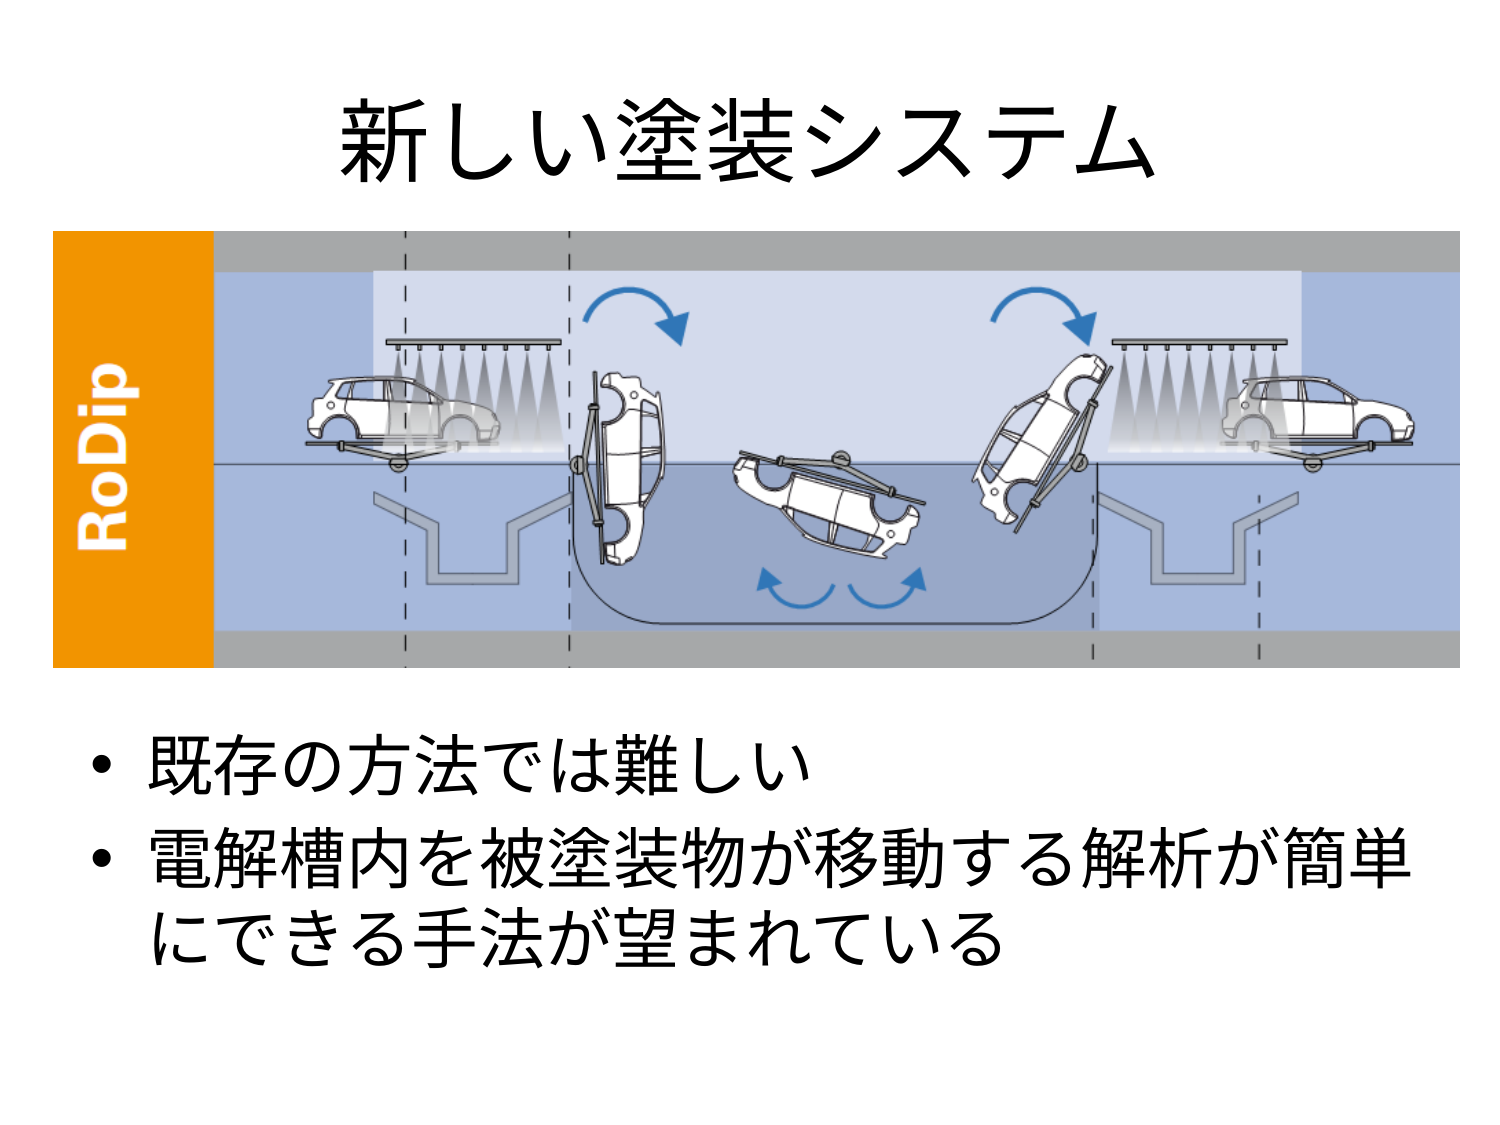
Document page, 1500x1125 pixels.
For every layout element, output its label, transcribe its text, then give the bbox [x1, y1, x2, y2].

title 新しい塗装システム [75, 45, 1425, 230]
picture [52, 231, 1460, 670]
text_box 既存の方法では難しい 電解槽内を被塗装物が移動する解析が簡単にできる手法が望まれている [75, 716, 1471, 1106]
